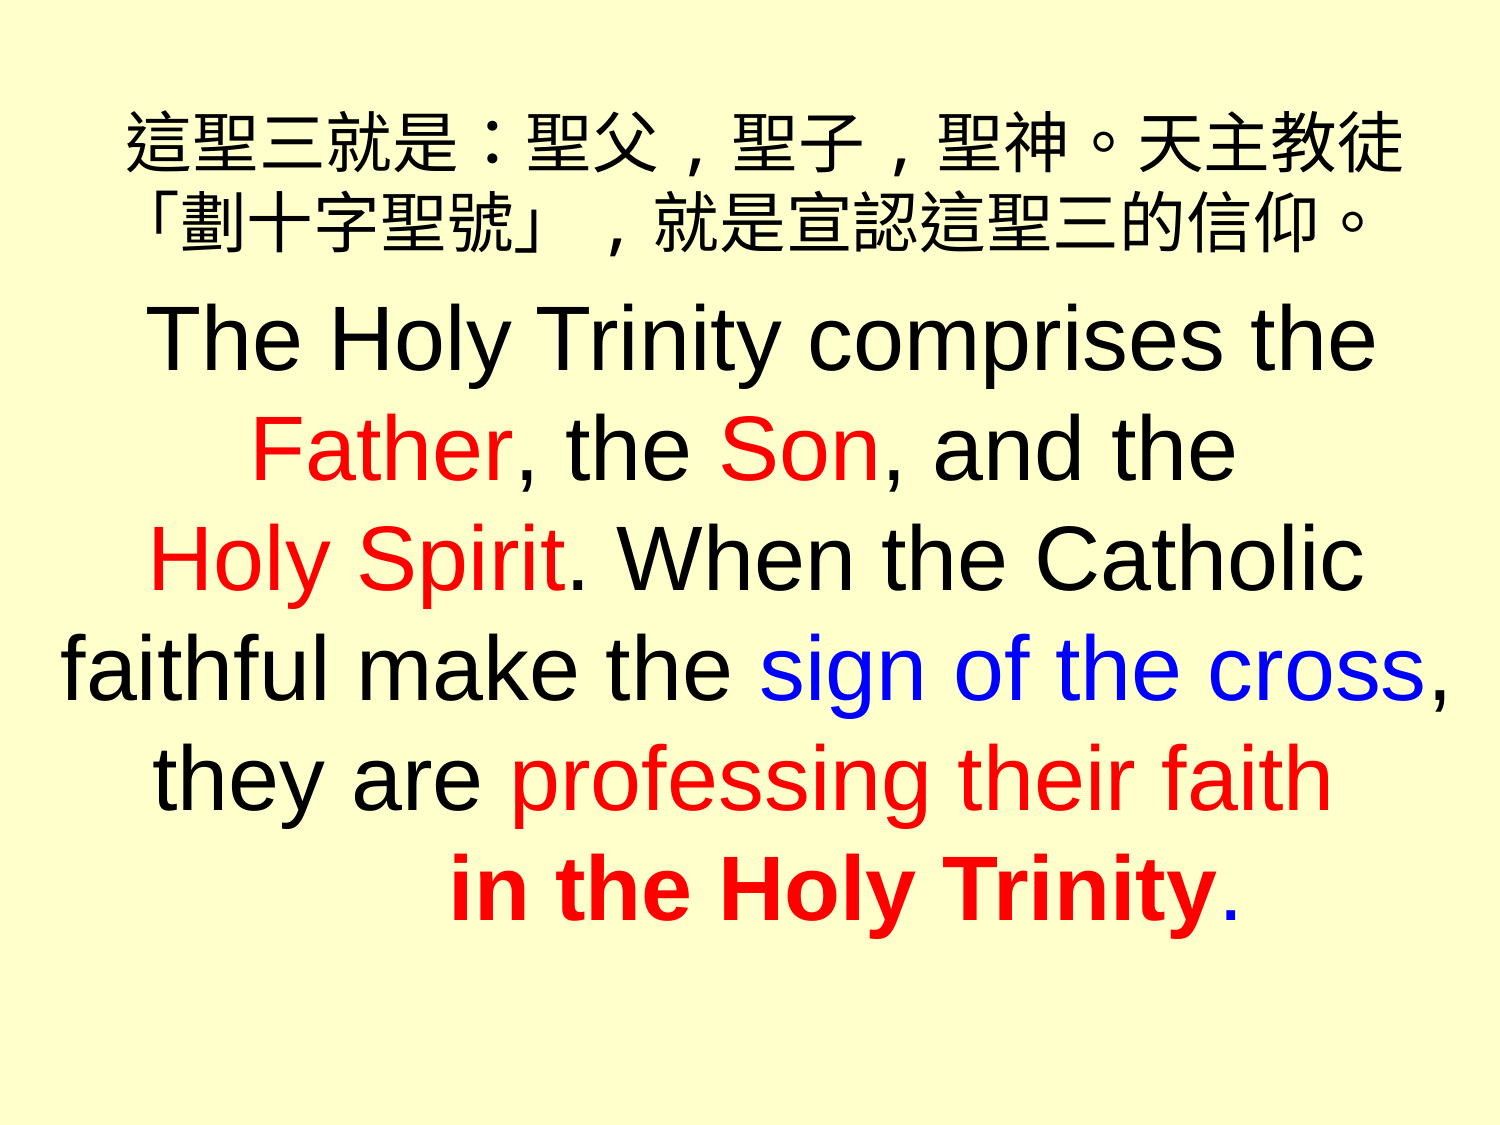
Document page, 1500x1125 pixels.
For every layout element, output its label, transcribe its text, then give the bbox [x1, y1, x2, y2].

subtitle 這聖三就是：聖父,聖子,聖神。天主教徒 「劃十字聖號」,就是宣認這聖三的信仰。 The Holy Trinity comprises the Father, the Son, and the Holy Spirit. When the Catholic faithful make the sign of the cross, they are professing their faith in the Holy Trinity. [0, 0, 1500, 1125]
